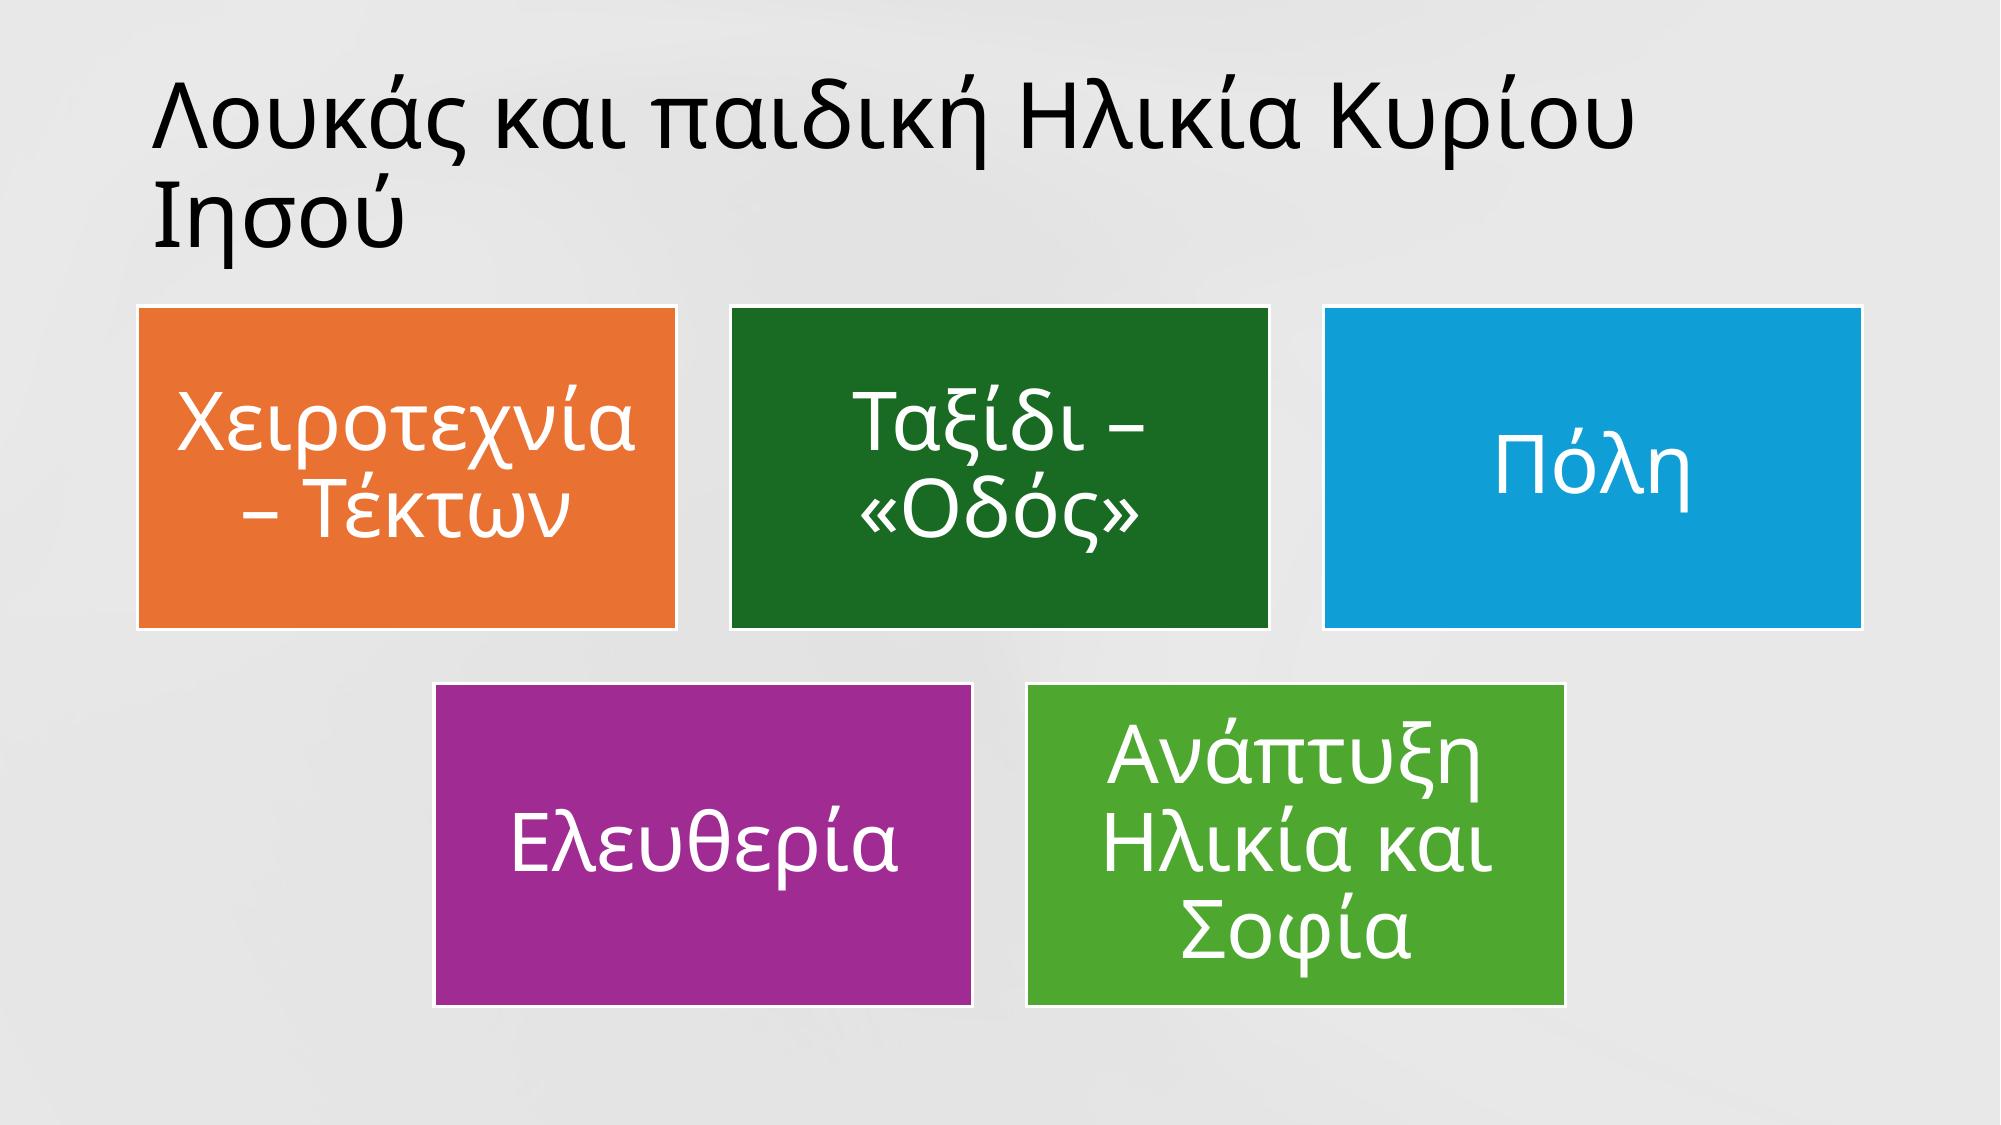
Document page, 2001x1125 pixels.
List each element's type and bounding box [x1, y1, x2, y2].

list [136, 298, 1863, 1014]
picture [0, 0, 2000, 1125]
